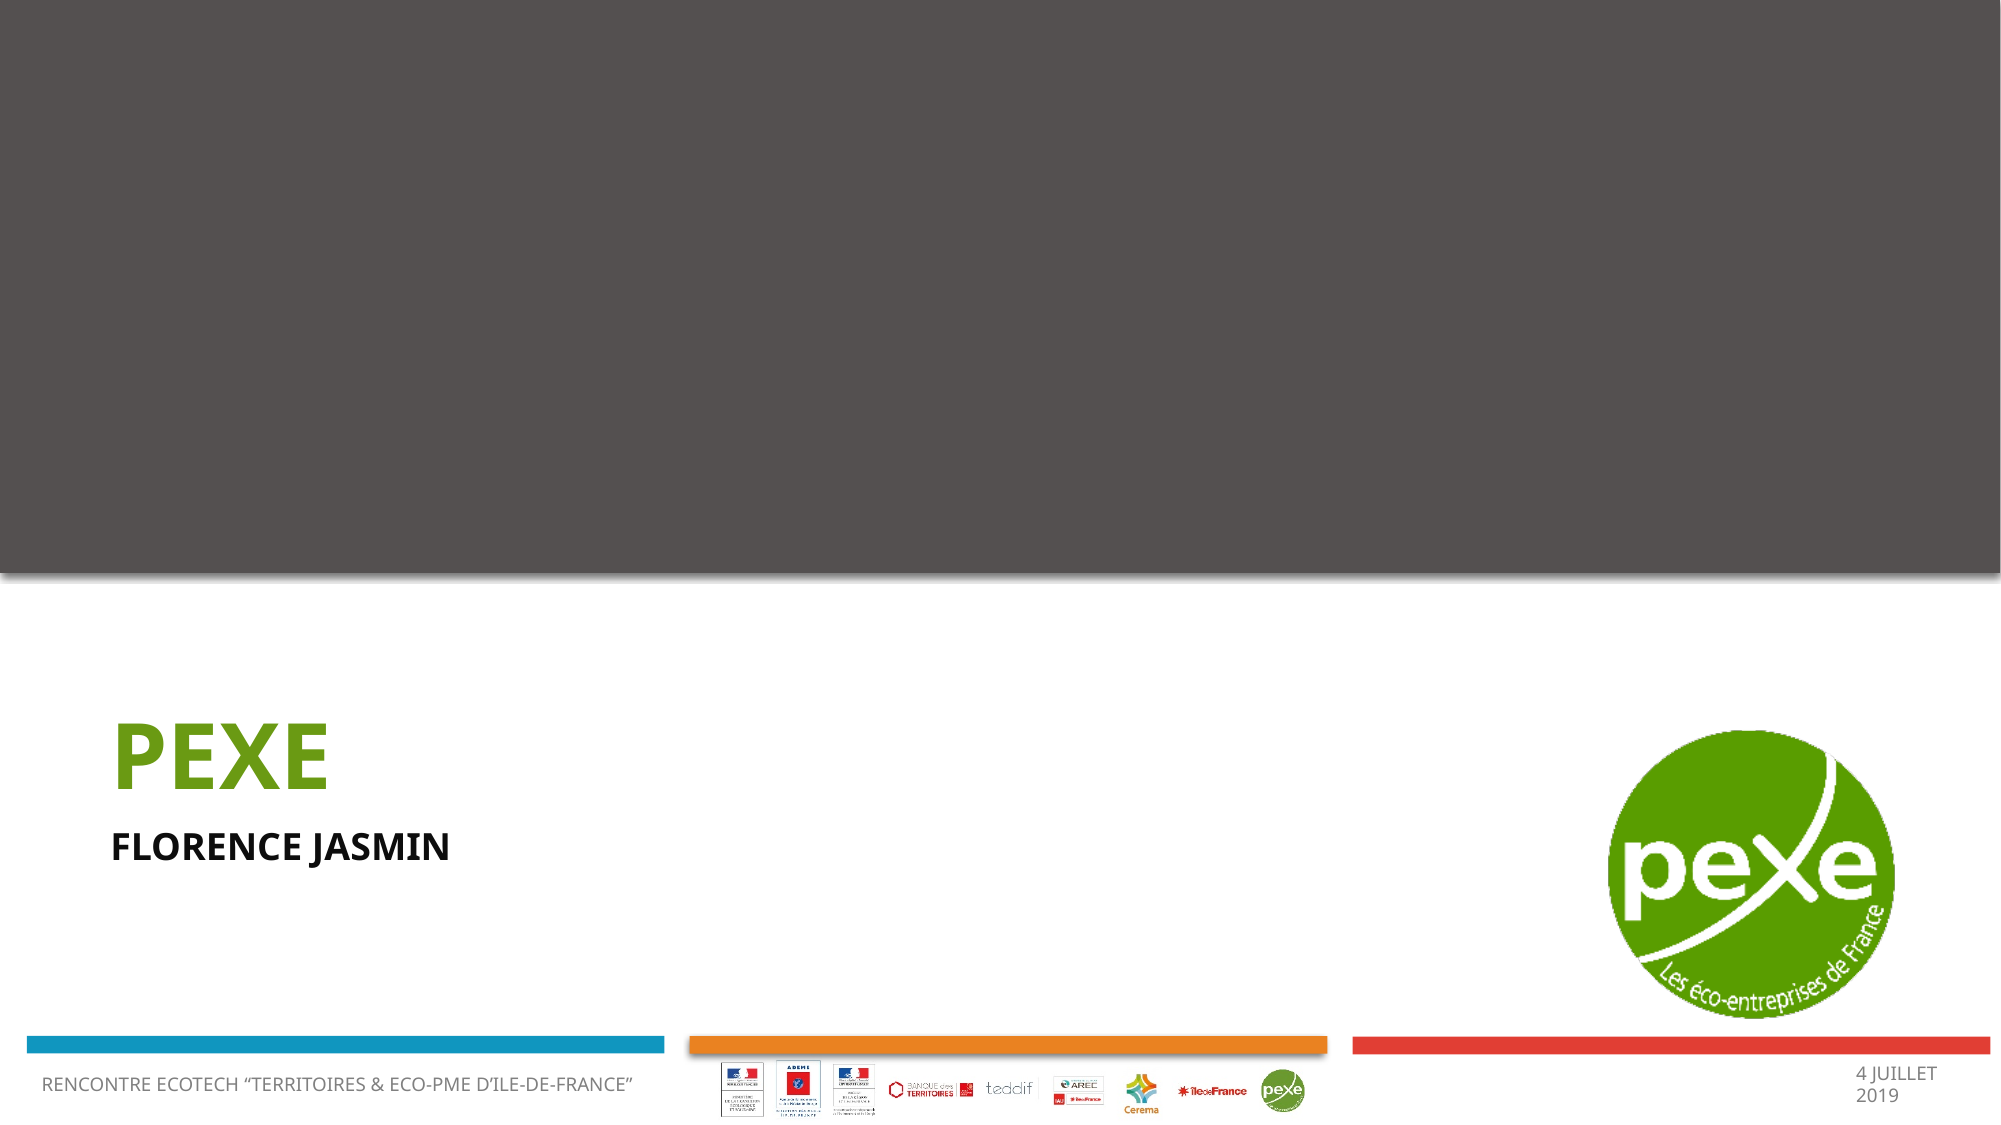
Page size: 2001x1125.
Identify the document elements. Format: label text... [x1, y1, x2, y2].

picture [1603, 727, 1900, 1023]
footer Rencontre ecotech “territoires & eco-pme d’ile-de-france” [26, 1060, 686, 1108]
picture [712, 1054, 1305, 1125]
title PEXE [95, 573, 1899, 815]
subtitle Florence Jasmin [95, 815, 1597, 912]
text_box 4 juillet 2019 [1840, 1060, 2000, 1108]
